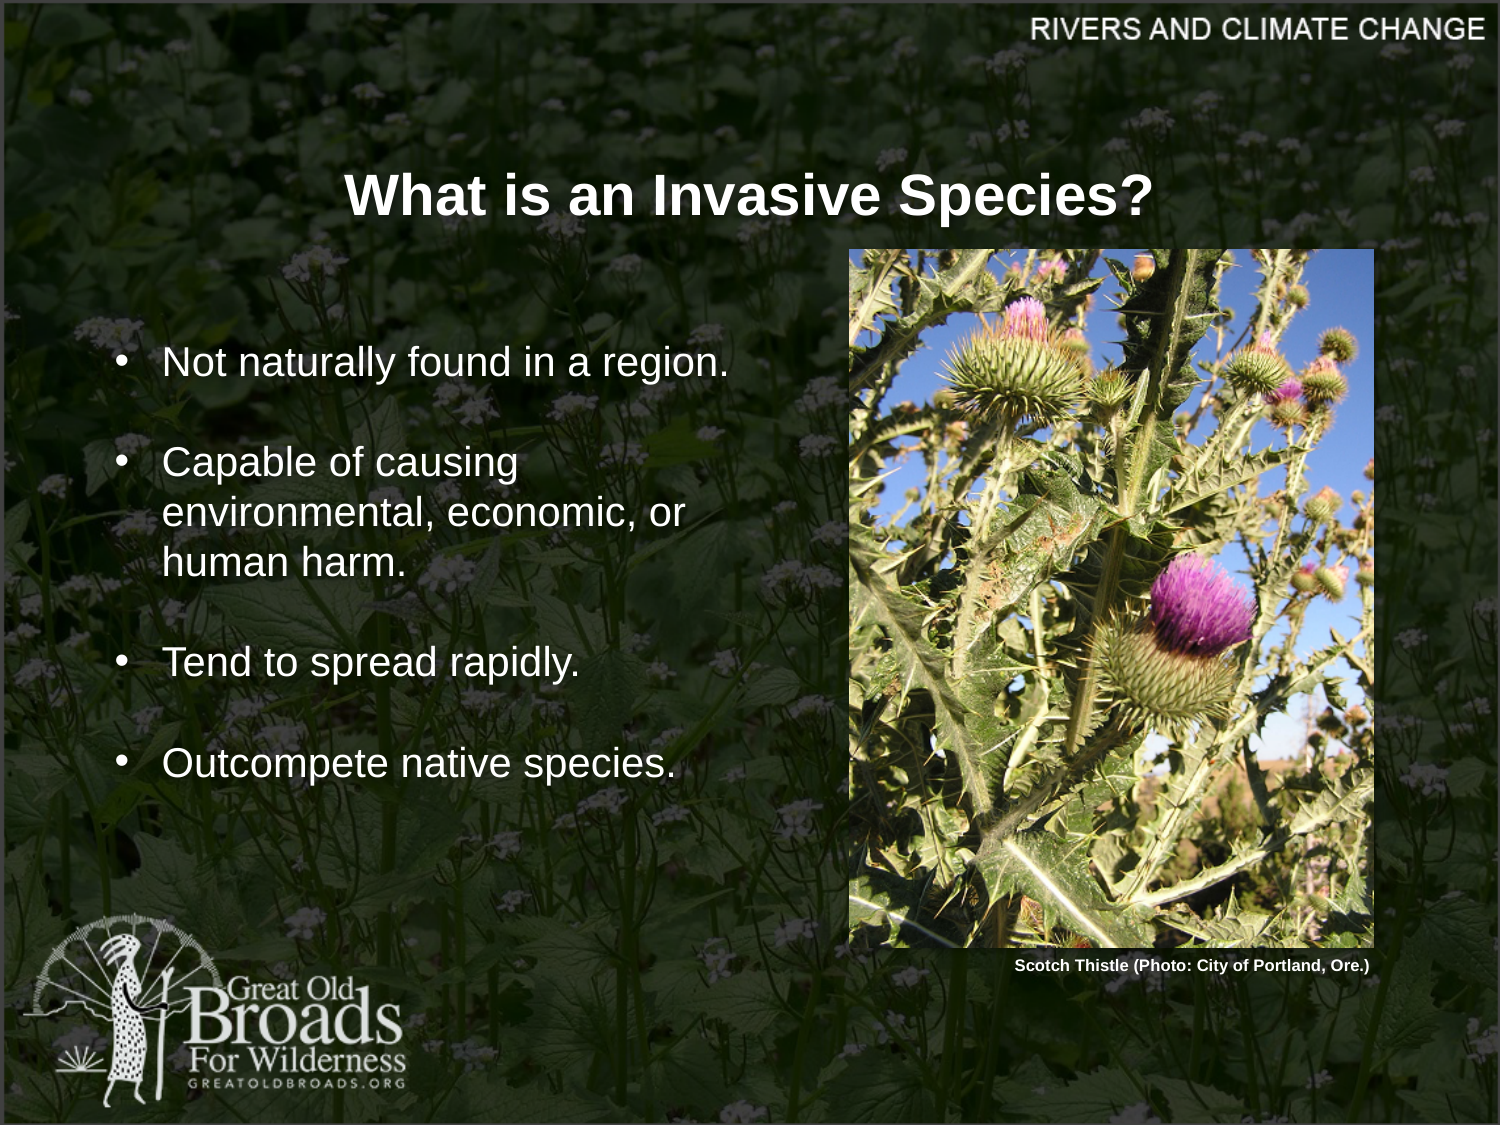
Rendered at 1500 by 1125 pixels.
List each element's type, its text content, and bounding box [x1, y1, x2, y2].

text_box What is an Invasive Species? [0, 149, 1500, 235]
text_box Not naturally found in a region. Capable of causing environmental, economic, or human harm. Tend to spread rapidly. Outcompete native species. [99, 327, 788, 793]
picture [0, 0, 1500, 149]
text_box Scotch Thistle (Photo: City of Portland, Ore.) [999, 947, 1414, 983]
picture [0, 235, 1500, 1125]
